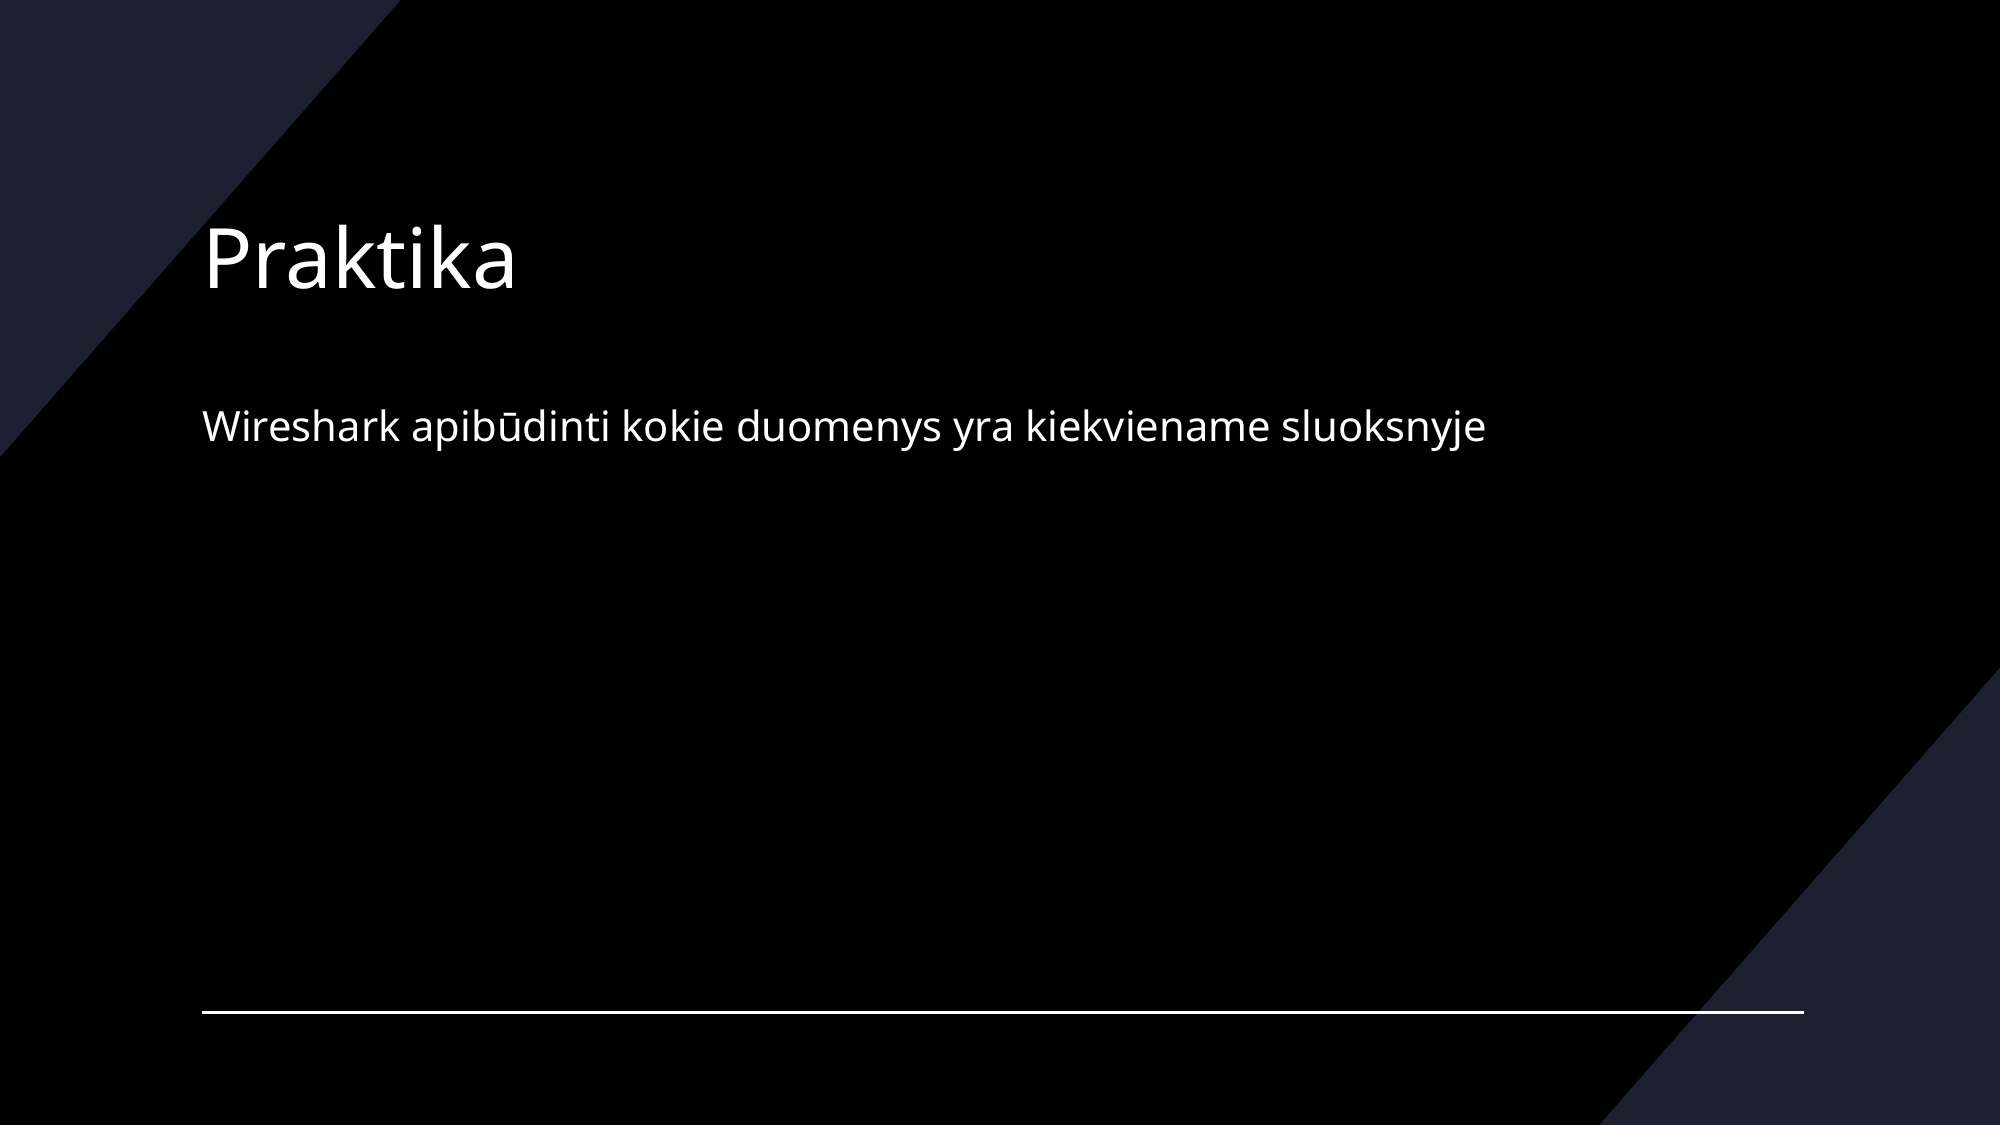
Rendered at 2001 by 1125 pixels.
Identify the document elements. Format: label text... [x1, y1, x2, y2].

list Wireshark apibūdinti kokie duomenys yra kiekviename sluoksnyje [187, 382, 1813, 968]
title Praktika [187, 143, 1813, 367]
